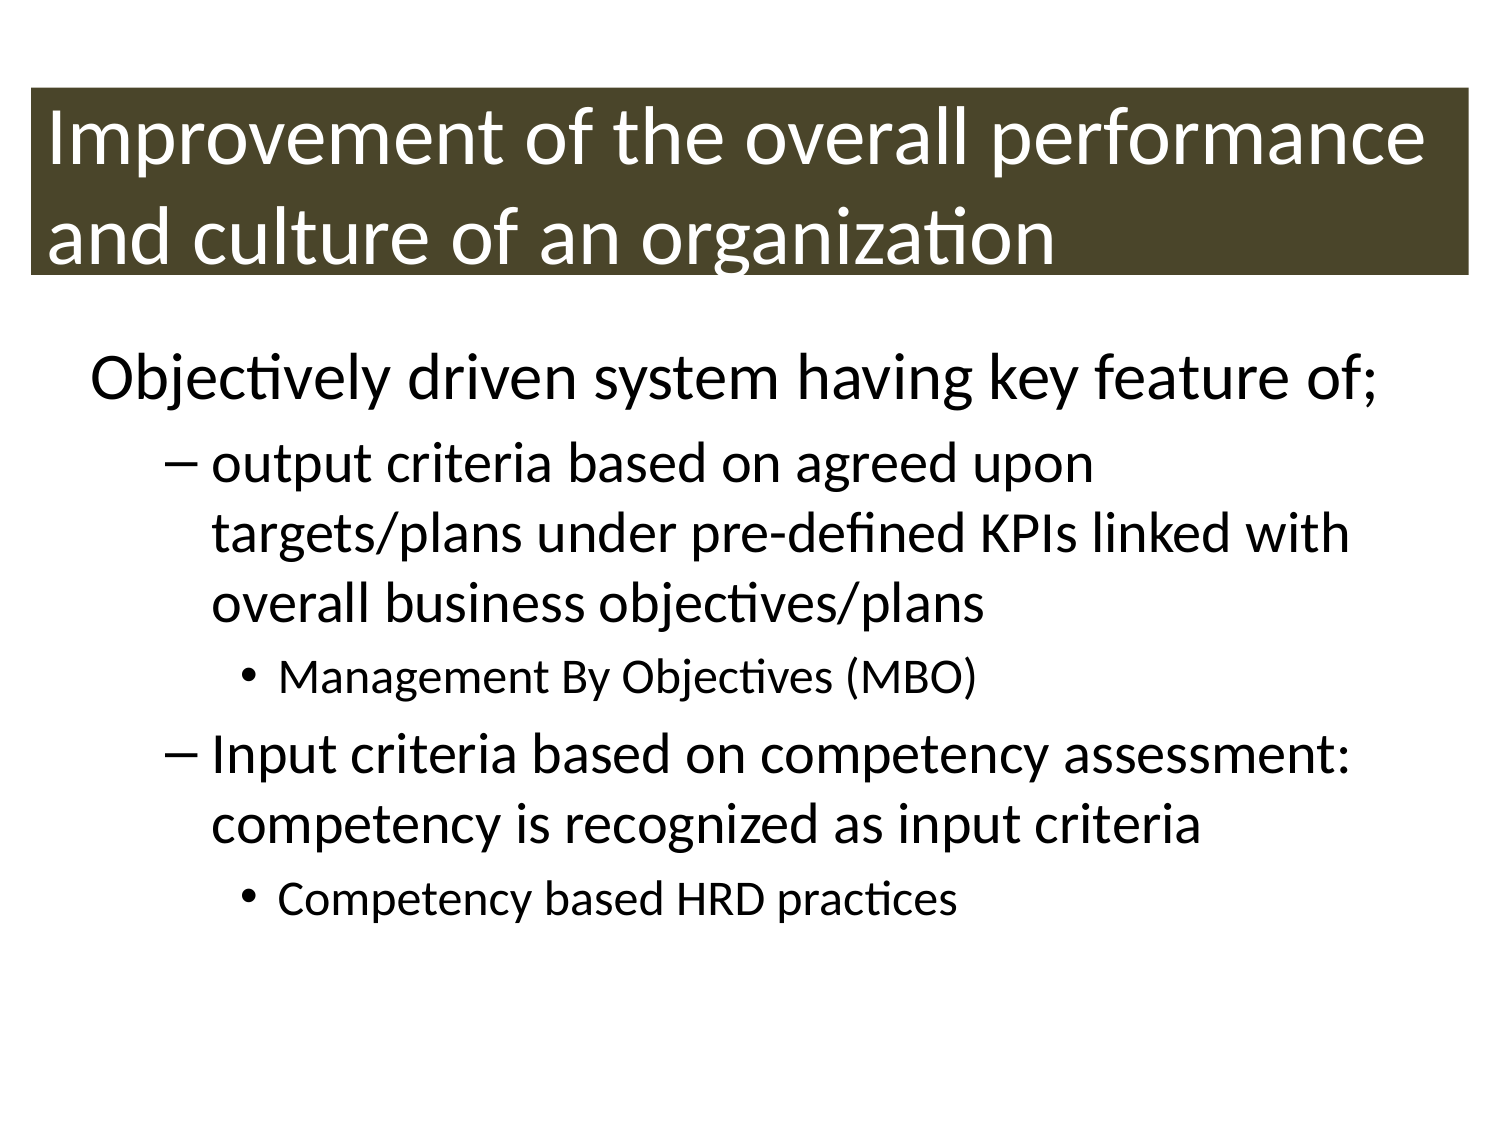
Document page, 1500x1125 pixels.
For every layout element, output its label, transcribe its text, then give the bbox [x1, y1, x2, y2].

list Objectively driven system having key feature of; output criteria based on agreed upon targets/plans under pre-defined KPIs linked with overall business objectives/plans Management By Objectives (MBO) Input criteria based on competency assessment: competency is recognized as input criteria Competency based HRD practices [75, 324, 1425, 1038]
title Improvement of the overall performance and culture of an organization [31, 87, 1469, 275]
